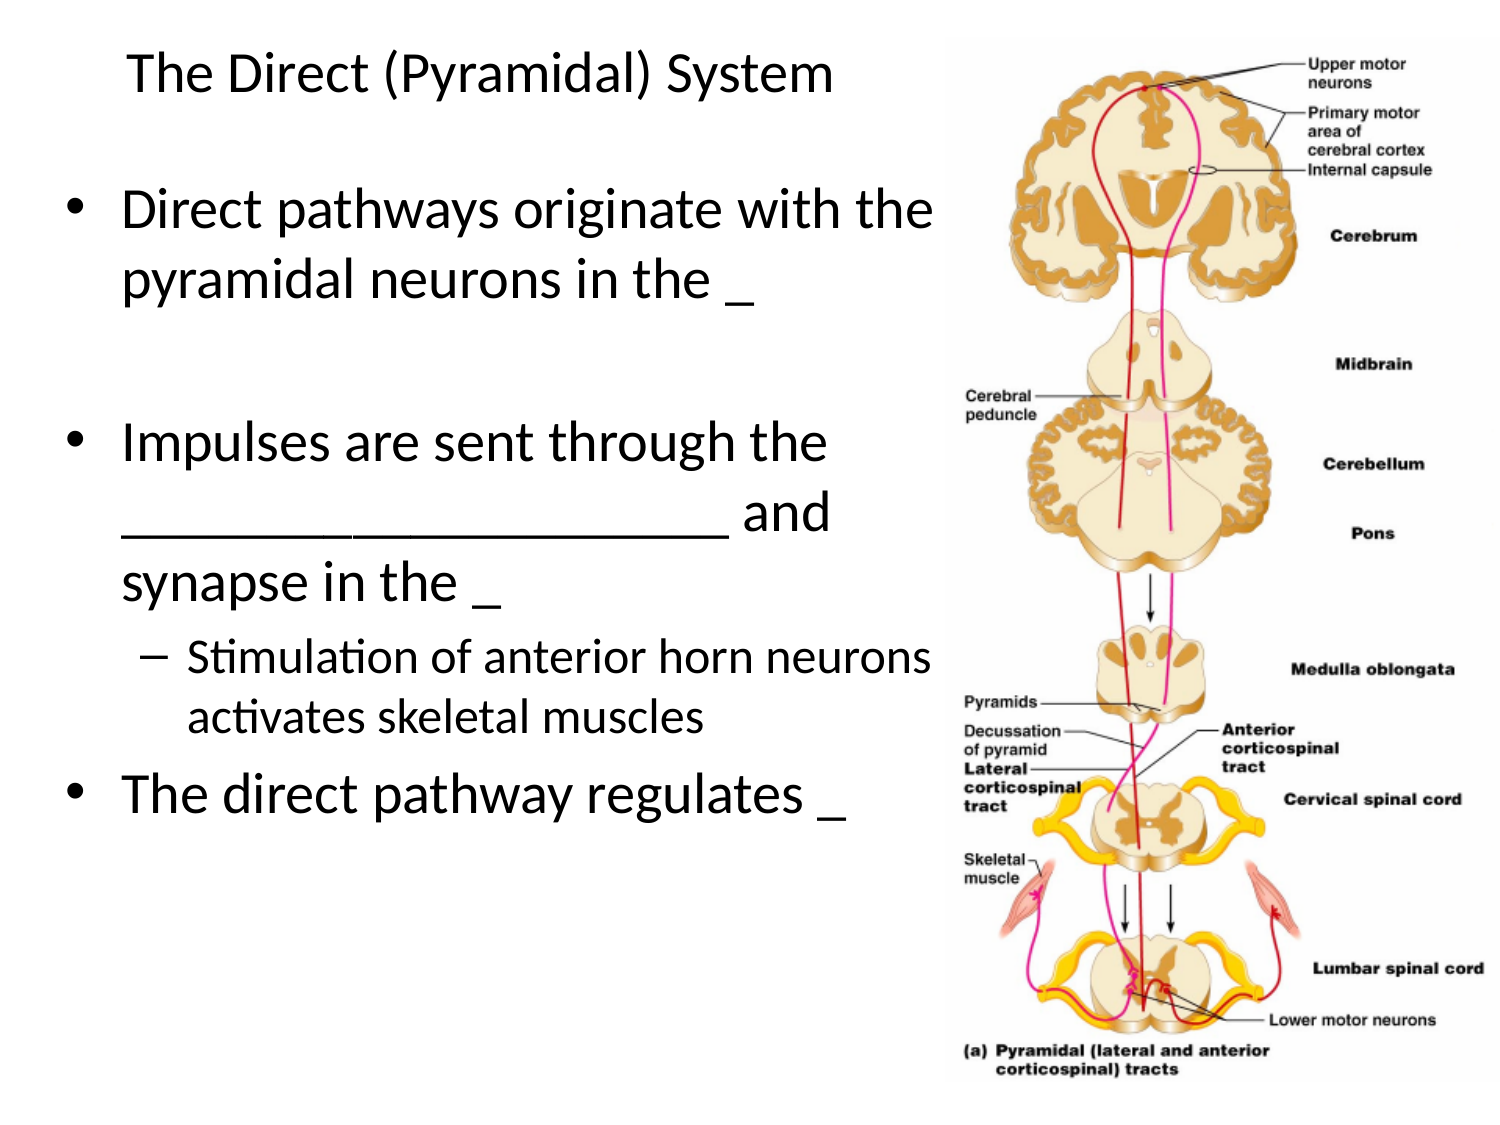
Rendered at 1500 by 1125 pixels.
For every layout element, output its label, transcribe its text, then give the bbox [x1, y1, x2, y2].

title The Direct (Pyramidal) System [24, 12, 938, 125]
list Direct pathways originate with the pyramidal neurons in the _ Impulses are sent through the _____________________ and synapse in the _ Stimulation of anterior horn neurons activates skeletal muscles The direct pathway regulates _ [50, 162, 939, 1059]
picture [945, 37, 1500, 1082]
